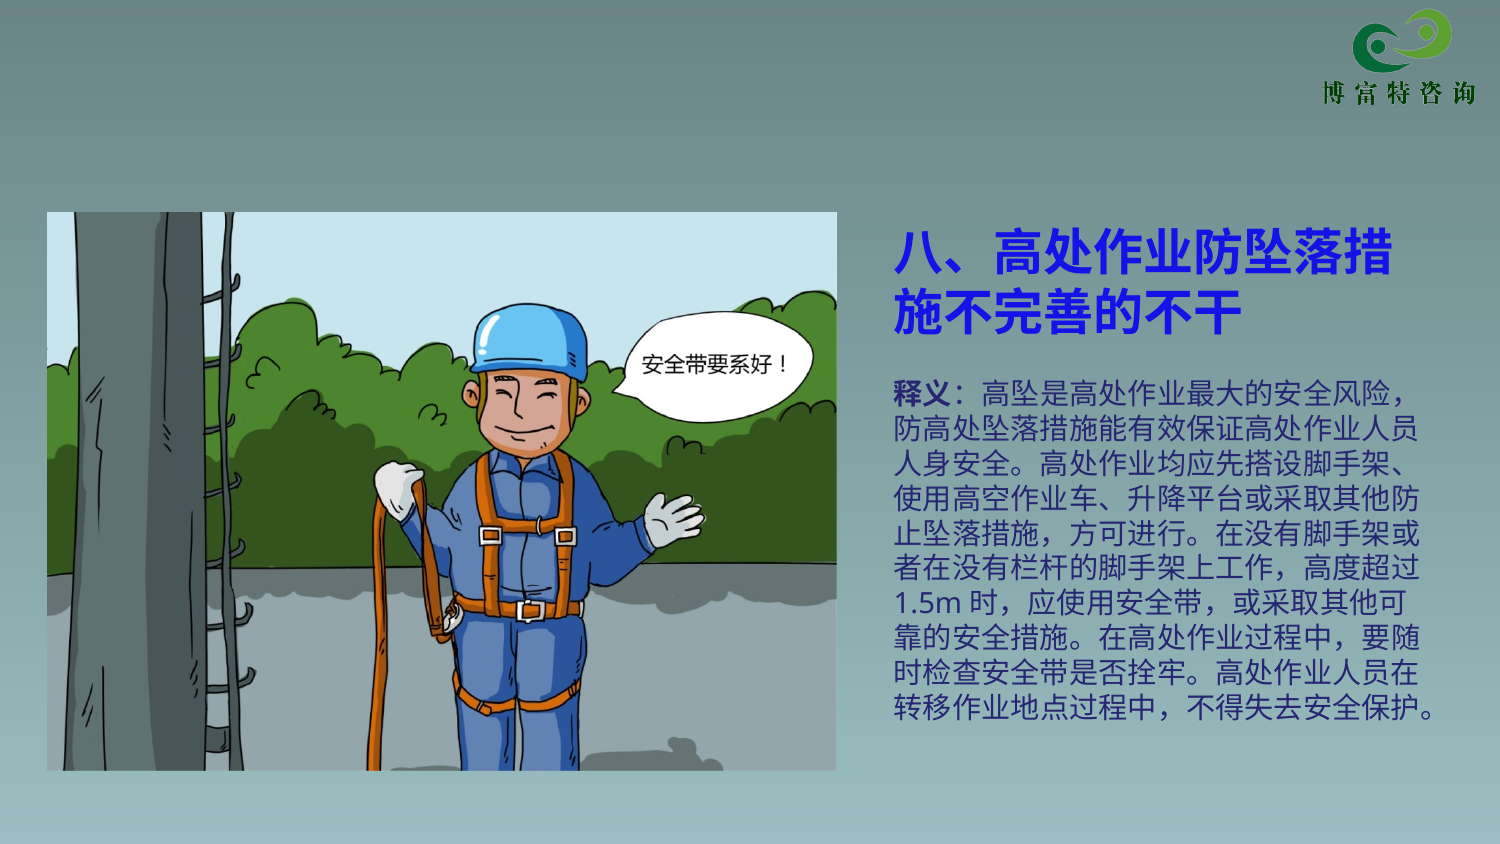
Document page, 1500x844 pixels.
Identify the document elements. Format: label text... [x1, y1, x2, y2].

picture [1303, 8, 1500, 108]
text_box 八、高处作业防坠落措施不完善的不干 释义：高坠是高处作业最大的安全风险，防高处坠落措施能有效保证高处作业人员人身安全。高处作业均应先搭设脚手架、使用高空作业车、升降平台或采取其他防止坠落措施，方可进行。在没有脚手架或者在没有栏杆的脚手架上工作，高度超过1.5m时，应使用安全带，或采取其他可靠的安全措施。在高处作业过程中，要随时检查安全带是否拴牢。高处作业人员在转移作业地点过程中，不得失去安全保护。 [878, 212, 1442, 802]
picture [46, 212, 837, 771]
